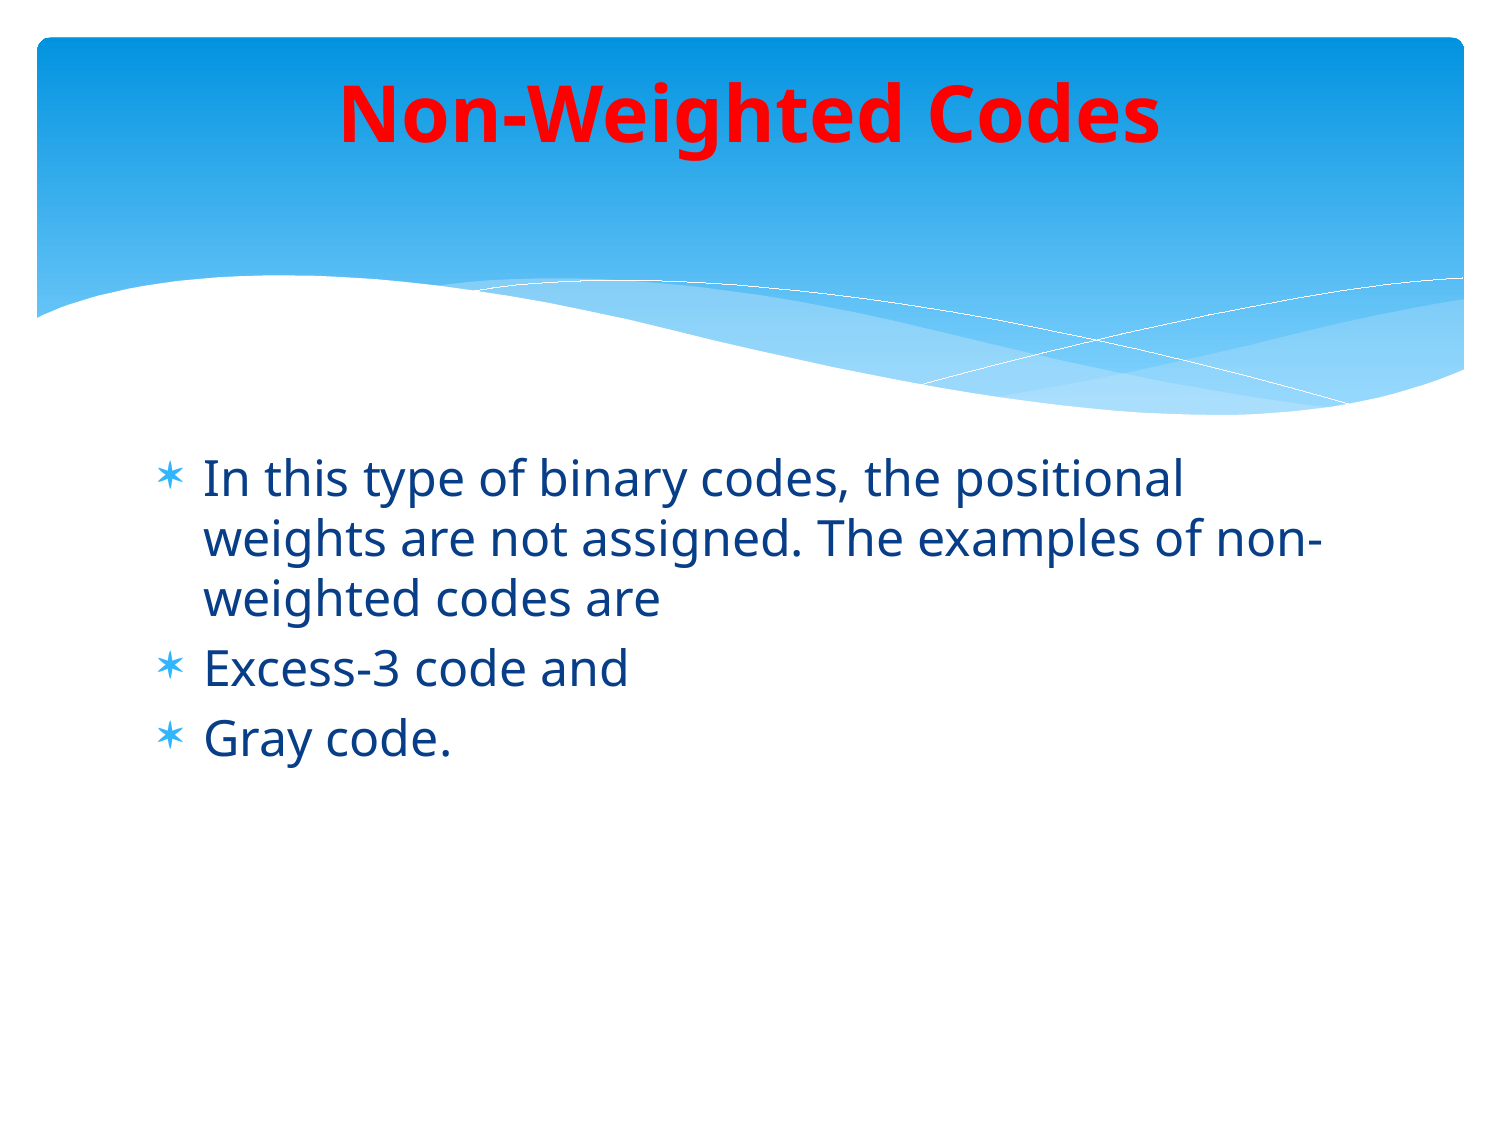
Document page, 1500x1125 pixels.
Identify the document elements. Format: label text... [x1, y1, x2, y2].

list In this type of binary codes, the positional weights are not assigned. The examples of non-weighted codes are Excess-3 code and Gray code. [143, 438, 1359, 1005]
title Non-Weighted Codes [75, 55, 1425, 261]
